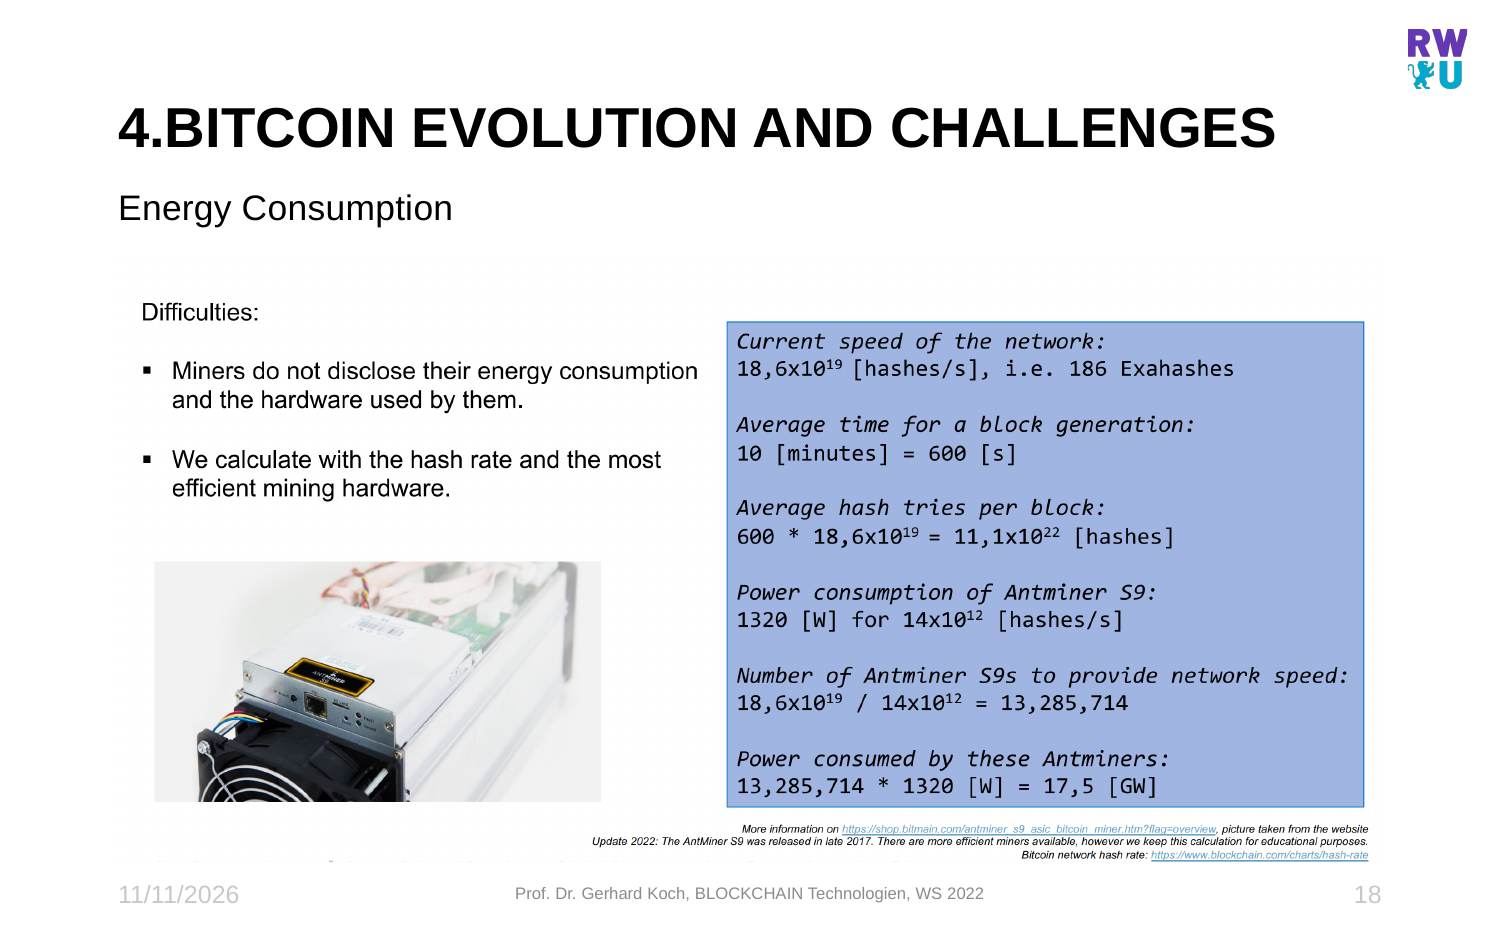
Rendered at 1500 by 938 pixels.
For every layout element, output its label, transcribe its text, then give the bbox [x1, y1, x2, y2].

footer Prof. Dr. Gerhard Koch, BLOCKCHAIN Technologien, WS 2022 [496, 868, 1004, 919]
title 4.BITCOIN EVOLUTION AND CHALLENGES [103, 39, 1397, 168]
slide_number 18 [1059, 868, 1397, 919]
list Energy Consumption [103, 182, 1397, 241]
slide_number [103, 868, 441, 919]
picture [114, 254, 1386, 862]
